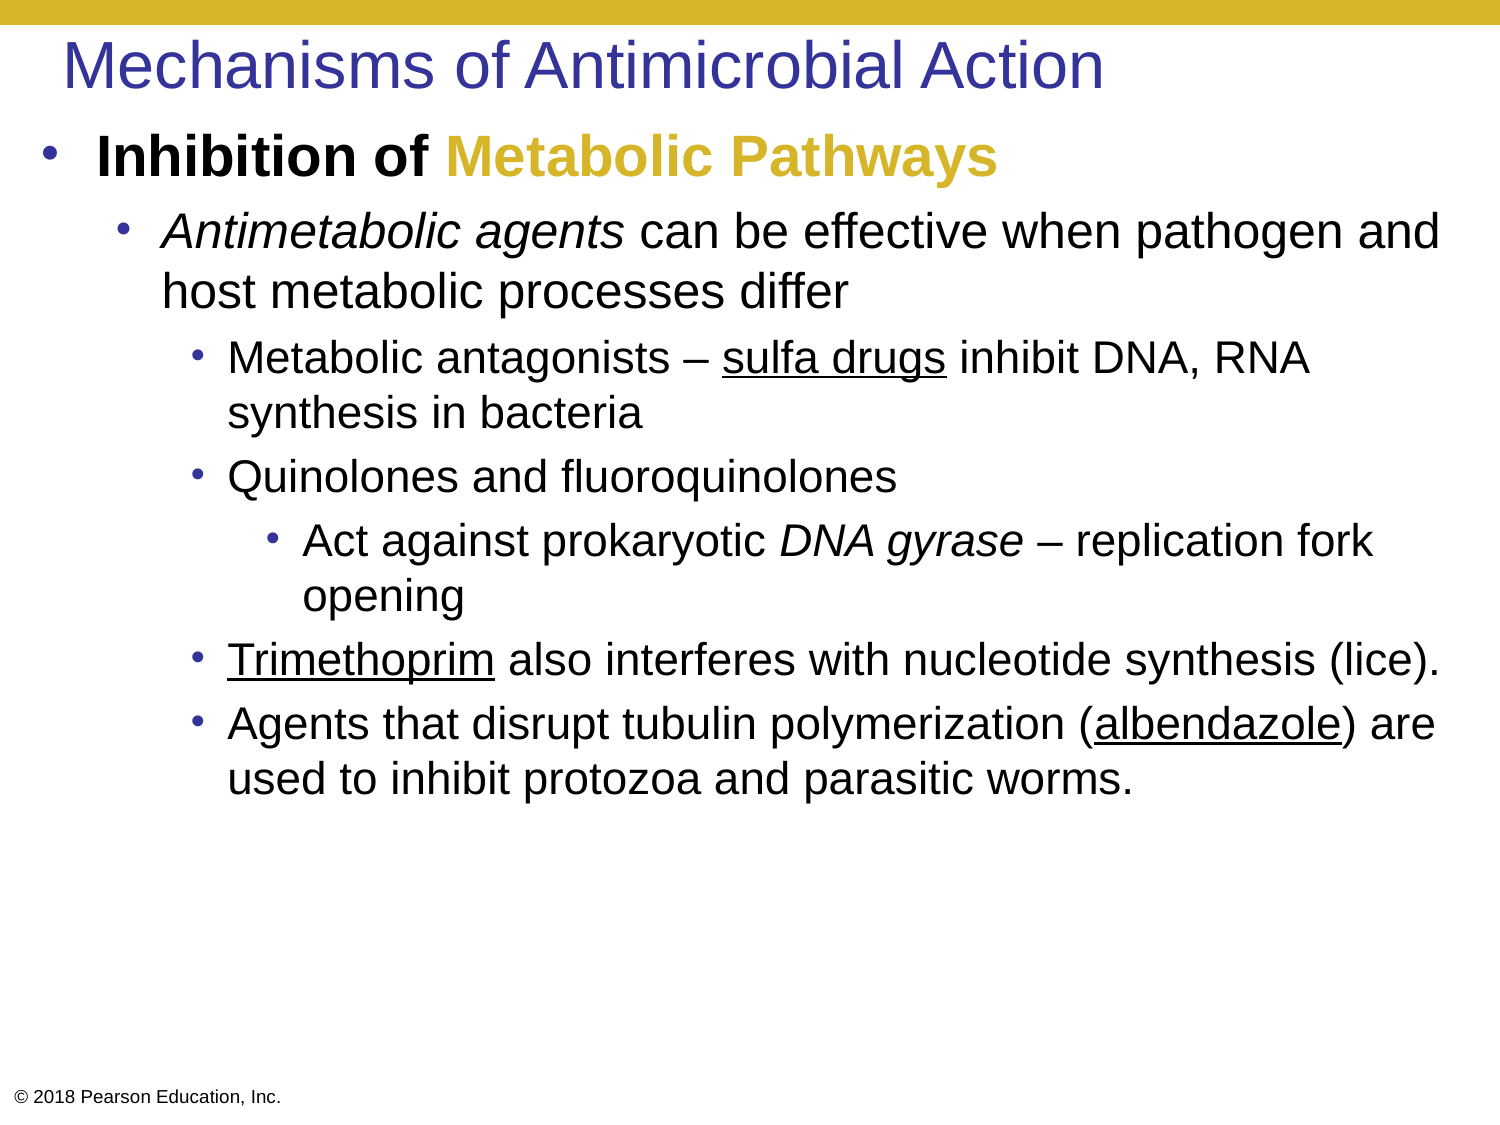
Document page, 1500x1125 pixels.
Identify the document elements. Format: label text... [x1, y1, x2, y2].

list Inhibition of Metabolic Pathways Antimetabolic agents can be effective when pathogen and host metabolic processes differ Metabolic antagonists – sulfa drugs inhibit DNA, RNA synthesis in bacteria Quinolones and fluoroquinolones Act against prokaryotic DNA gyrase – replication fork opening Trimethoprim also interferes with nucleotide synthesis (lice). Agents that disrupt tubulin polymerization (albendazole) are used to inhibit protozoa and parasitic worms. [24, 110, 1476, 1075]
title Mechanisms of Antimicrobial Action [0, 14, 1500, 111]
